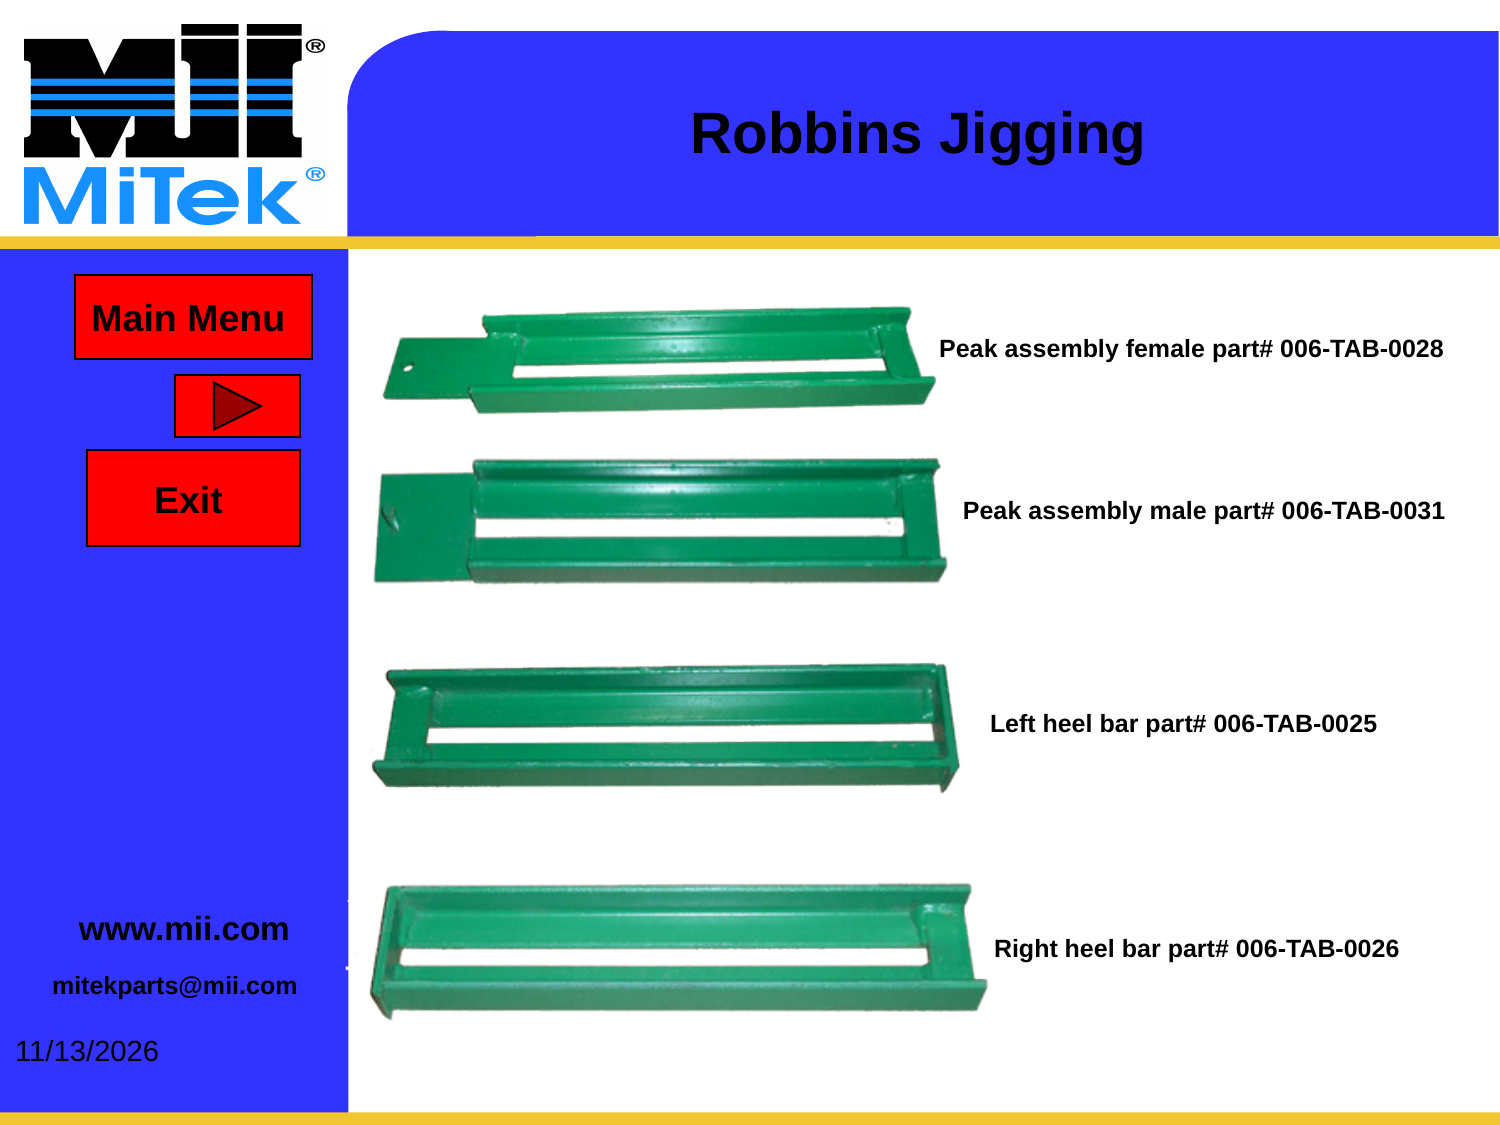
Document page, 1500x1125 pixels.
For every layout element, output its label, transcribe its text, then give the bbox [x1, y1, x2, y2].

text_box Right heel bar part# 006-TAB-0026 [1004, 924, 1416, 970]
text_box Main Menu [74, 274, 313, 359]
picture [362, 449, 963, 601]
picture [337, 862, 1001, 1028]
text_box Peak assembly female part# 006-TAB-0028 [941, 324, 1460, 370]
text_box Left heel bar part# 006-TAB-0025 [975, 699, 1394, 745]
text_box Robbins Jigging [675, 87, 1162, 173]
picture [24, 24, 326, 226]
picture [362, 649, 963, 808]
text_box Peak assembly male part# 006-TAB-0031 [966, 487, 1462, 533]
text_box mitekparts@mii.com [37, 962, 313, 1008]
text_box Exit [87, 450, 300, 547]
text_box [174, 374, 301, 438]
picture [374, 287, 938, 438]
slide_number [0, 1024, 351, 1104]
text_box www.mii.com [64, 899, 305, 955]
